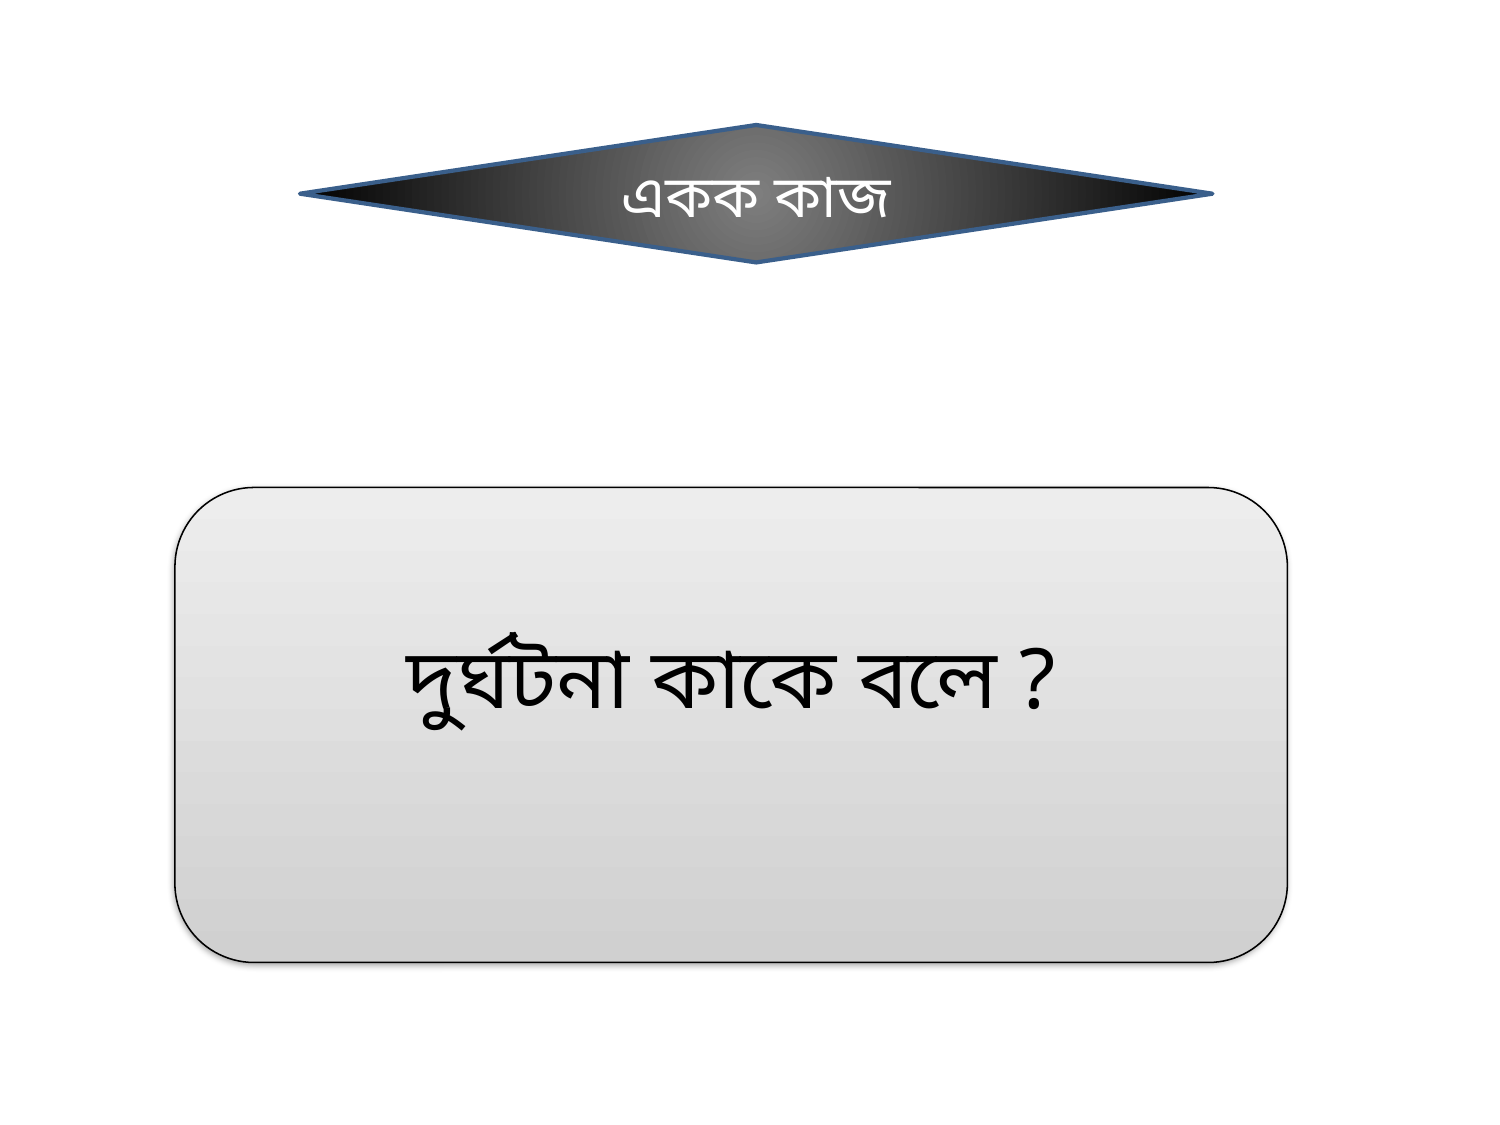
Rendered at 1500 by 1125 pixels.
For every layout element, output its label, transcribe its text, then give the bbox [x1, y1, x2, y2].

text_box দুর্ঘটনা কাকে বলে ? [174, 486, 1289, 964]
text_box একক কাজ [297, 122, 1215, 265]
